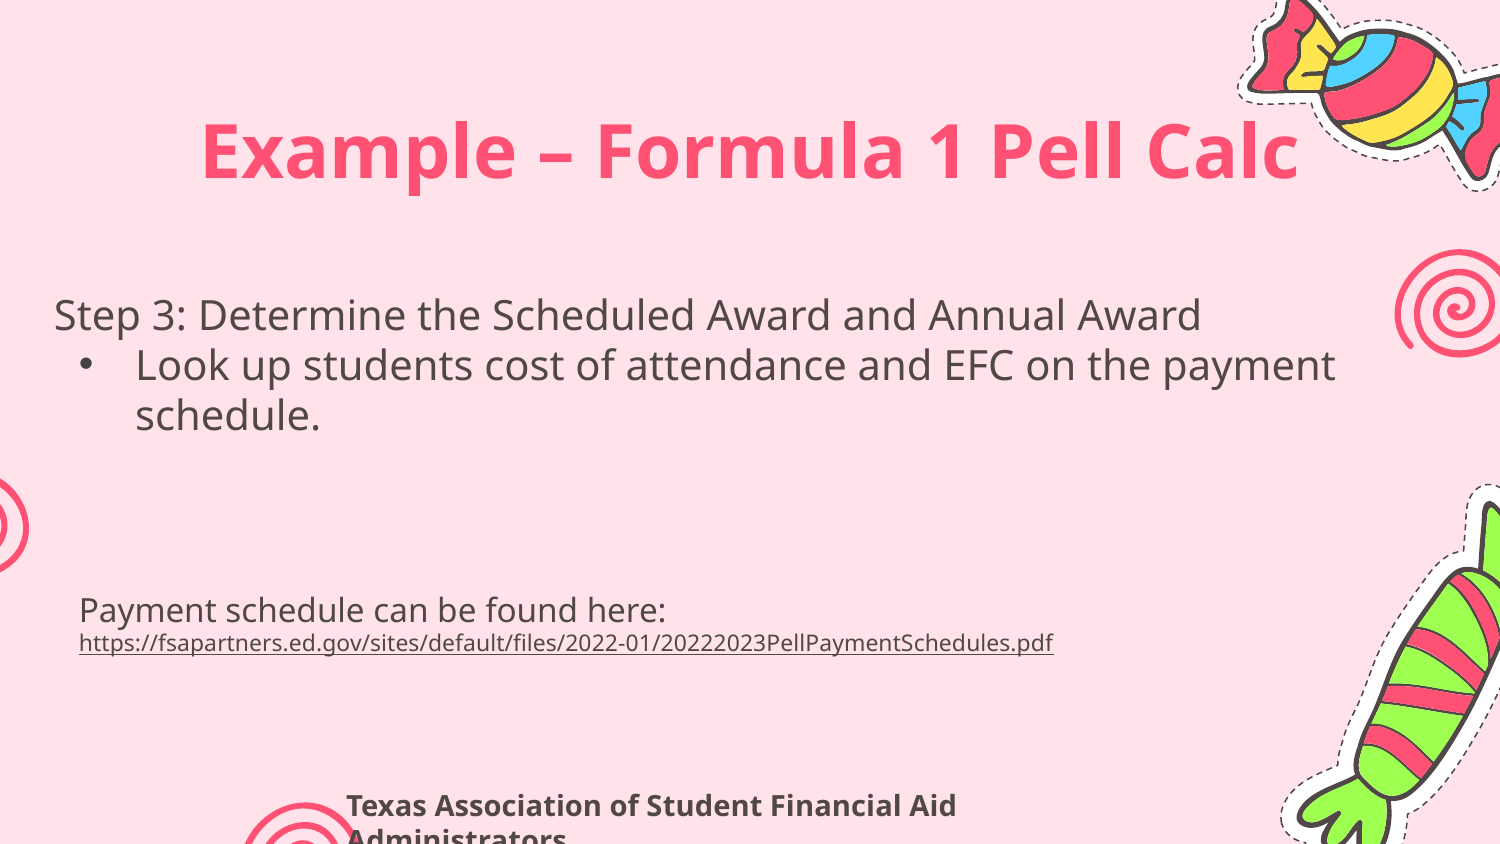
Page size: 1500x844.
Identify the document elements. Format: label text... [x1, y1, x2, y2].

list Step 3: Determine the Scheduled Award and Annual Award Look up students cost of attendance and EFC on the payment schedule. Payment schedule can be found here: https://fsapartners.ed.gov/sites/default/files/2022-01/20222023PellPaymentSchedules.pdf [38, 273, 1383, 689]
text_box Texas Association of Student Financial Aid Administrators [331, 779, 1200, 844]
title Example – Formula 1 Pell Calc [116, 88, 1383, 197]
